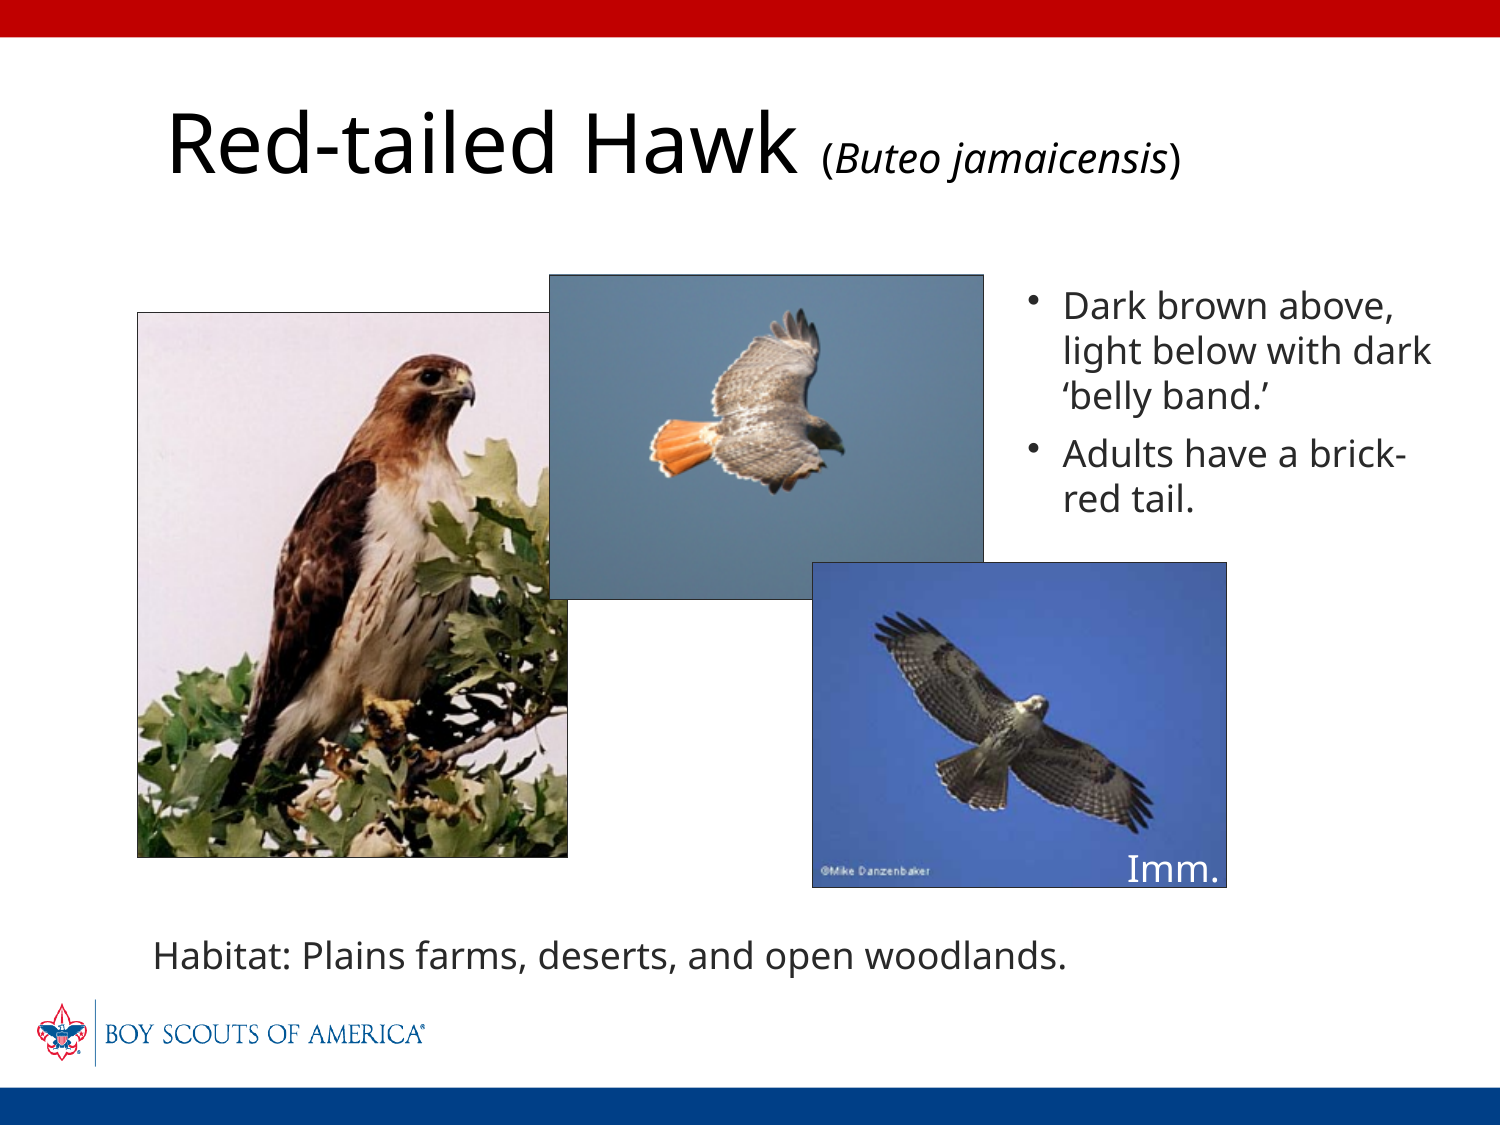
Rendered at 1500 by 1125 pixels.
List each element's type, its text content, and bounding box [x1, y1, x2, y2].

text_box Habitat: Plains farms, deserts, and open woodlands. [137, 924, 1150, 985]
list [812, 562, 1227, 888]
picture [37, 999, 425, 1067]
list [549, 274, 984, 600]
title Red-tailed Hawk (Buteo jamaicensis) [150, 75, 1325, 198]
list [137, 312, 568, 858]
text_box Imm. [1112, 837, 1263, 898]
text_box Dark brown above, light below with dark ‘belly band.’ Adults have a brick-red tail. [1012, 274, 1463, 528]
